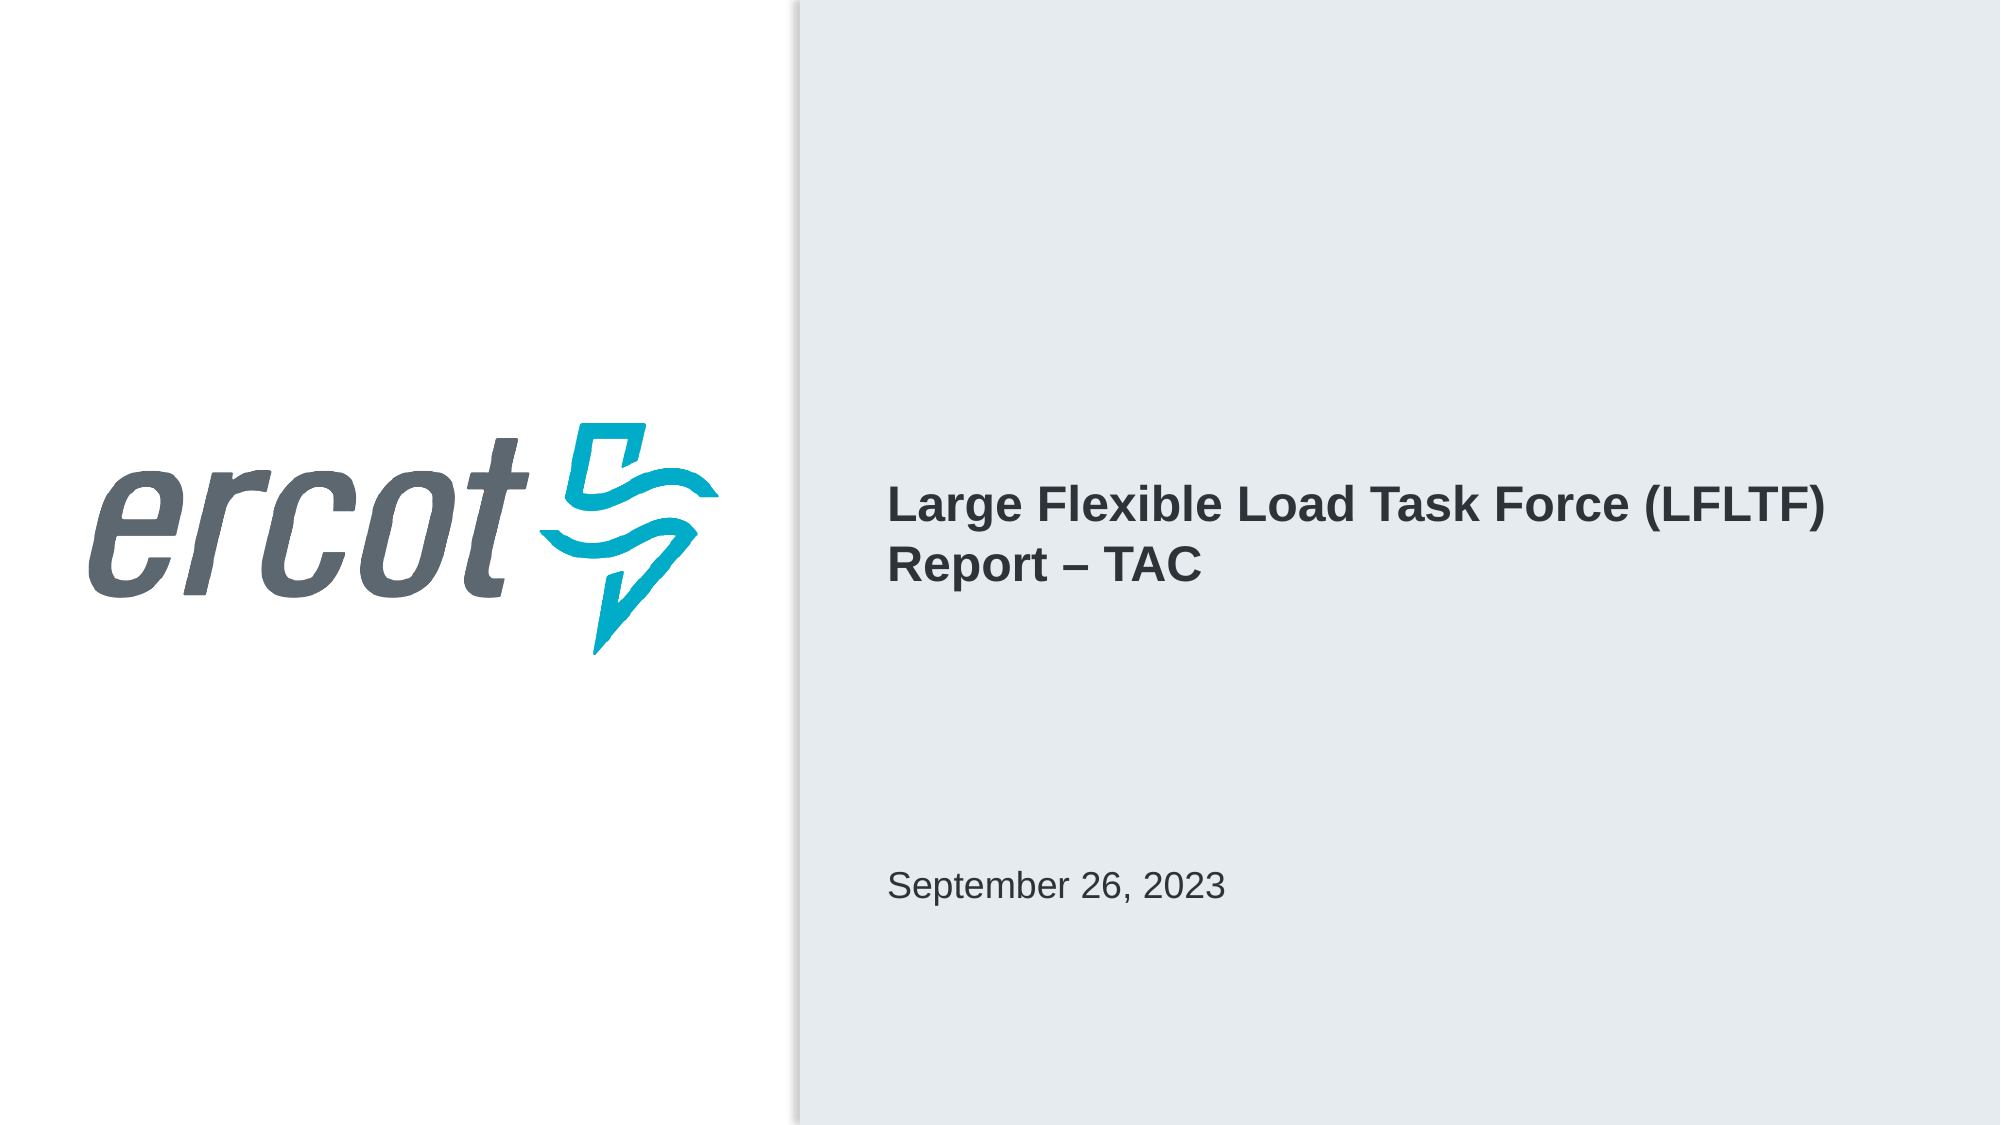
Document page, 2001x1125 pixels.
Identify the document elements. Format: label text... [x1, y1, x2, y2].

picture [75, 409, 730, 663]
text_box Large Flexible Load Task Force (LFLTF) Report – TAC September 26, 2023 [872, 463, 1949, 914]
